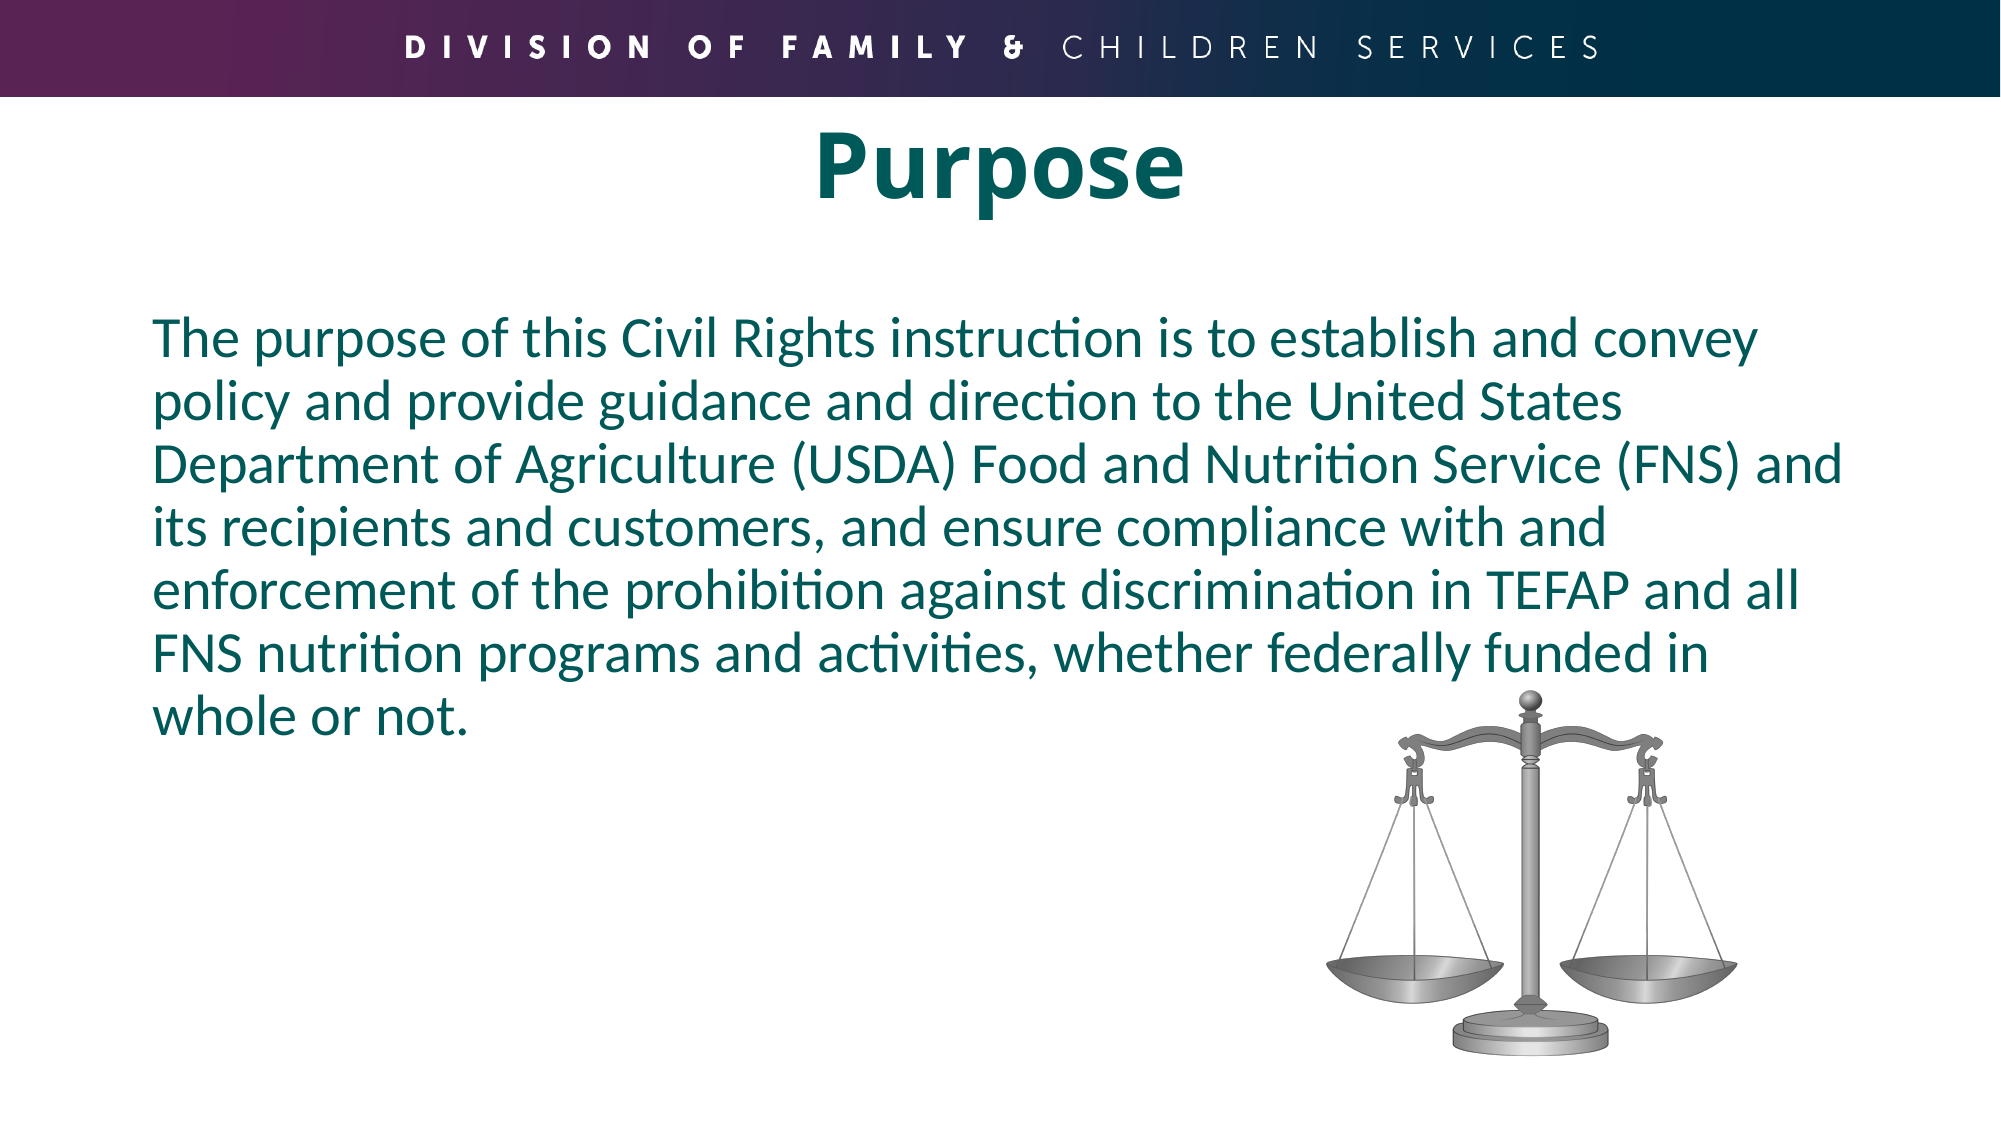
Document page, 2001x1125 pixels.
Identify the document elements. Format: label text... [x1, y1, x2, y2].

picture [1515, 51, 1523, 58]
picture [0, 0, 2001, 1125]
picture [1552, 37, 1556, 57]
picture [1515, 36, 1531, 44]
list The purpose of this Civil Rights instruction is to establish and convey policy and provide guidance and direction to the United States Department of Agriculture (USDA) Food and Nutrition Service (FNS) and its recipients and customers, and ensure compliance with and enforcement of the prohibition against discrimination in TEFAP and all FNS nutrition programs and activities, whether federally funded in whole or not. [137, 299, 1863, 1014]
picture [1584, 40, 1596, 54]
title Purpose [137, 59, 1863, 278]
